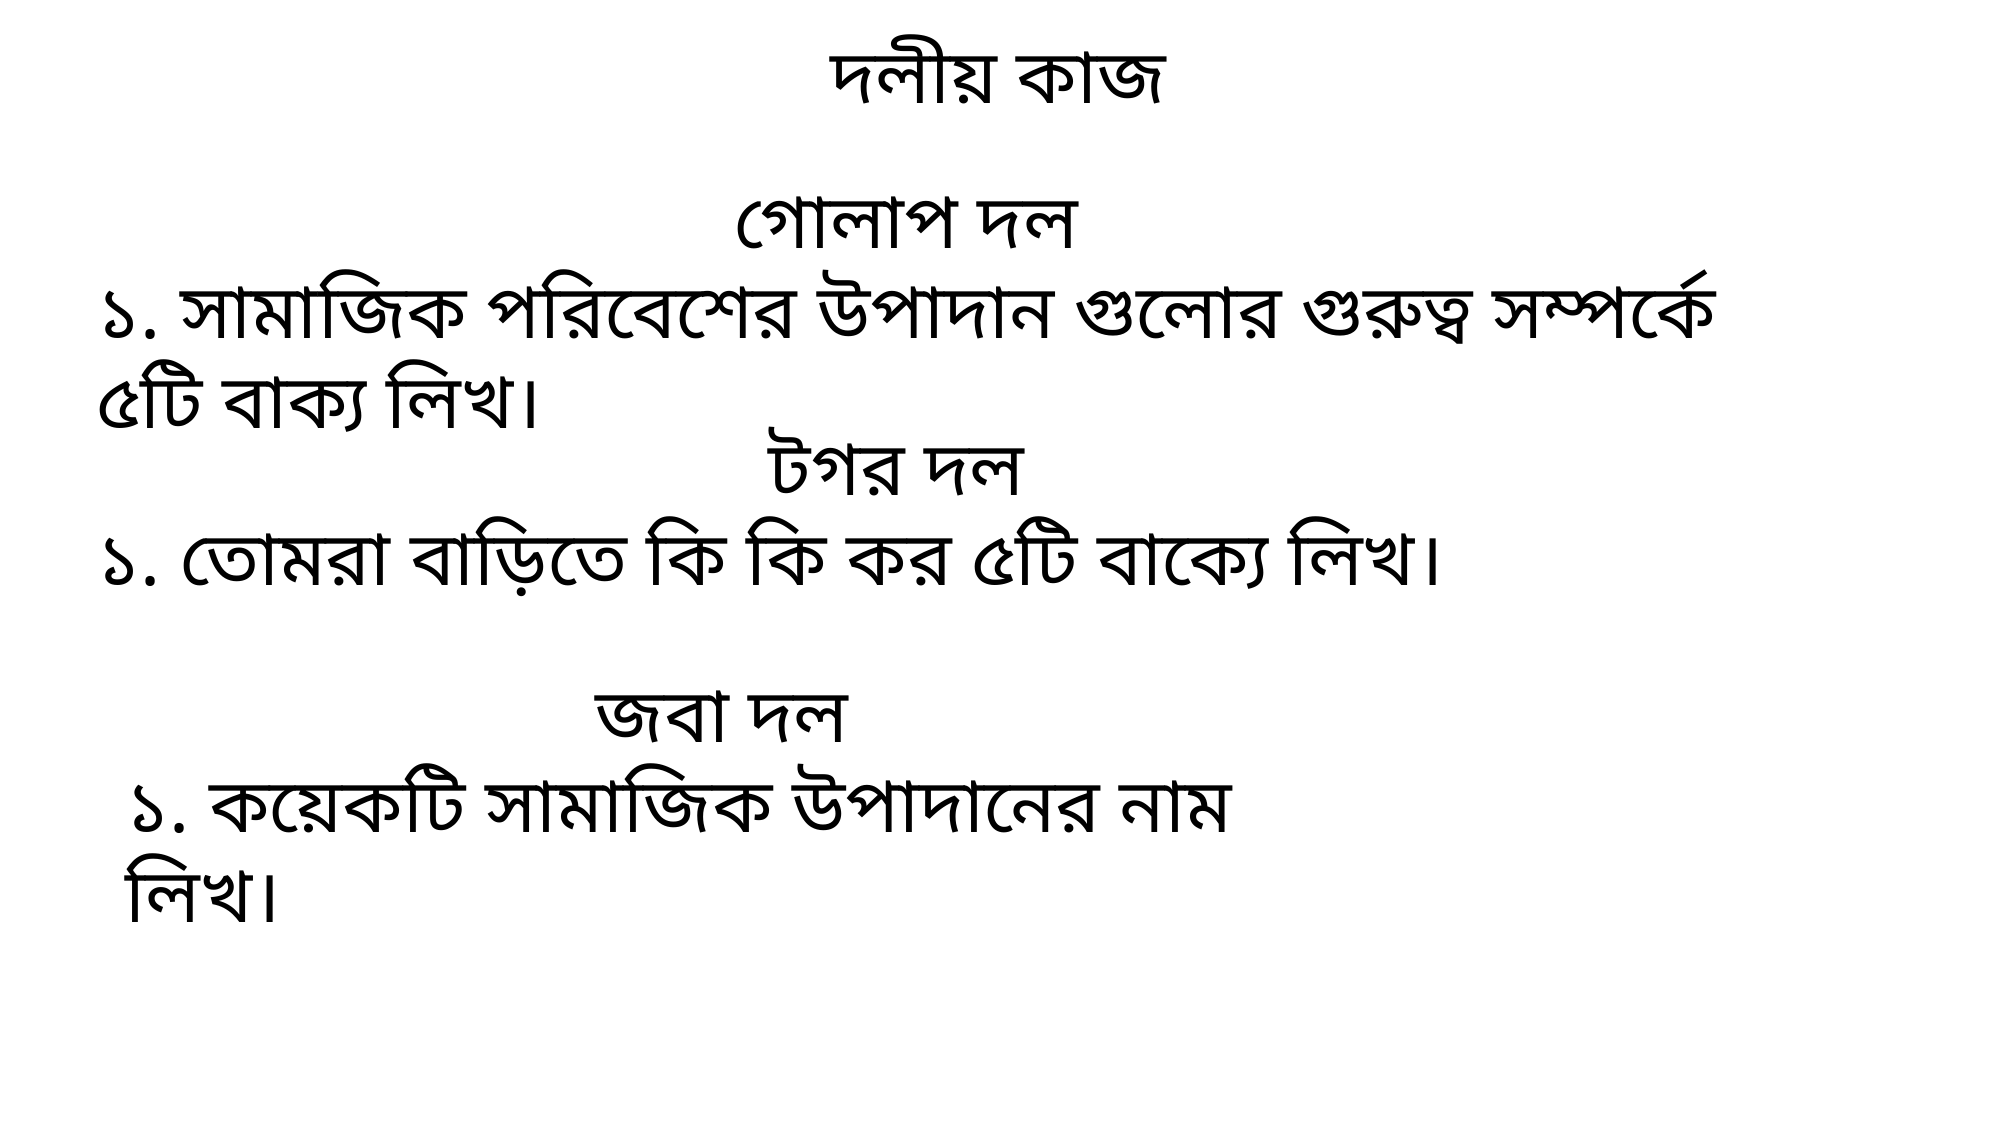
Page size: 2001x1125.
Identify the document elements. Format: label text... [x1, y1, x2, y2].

text_box জবা দল ১. কয়েকটি সামাজিক উপাদানের নাম লিখ। [110, 659, 1335, 945]
text_box দলীয় কাজ [739, 20, 1277, 126]
text_box গোলাপ দল ১. সামাজিক পরিবেশের উপাদান গুলোর গুরুত্ব সম্পর্কে ৫টি বাক্য লিখ। [81, 166, 1732, 413]
text_box টগর দল ১. তোমরা বাড়িতে কি কি কর ৫টি বাক্যে লিখ। [81, 413, 1732, 608]
